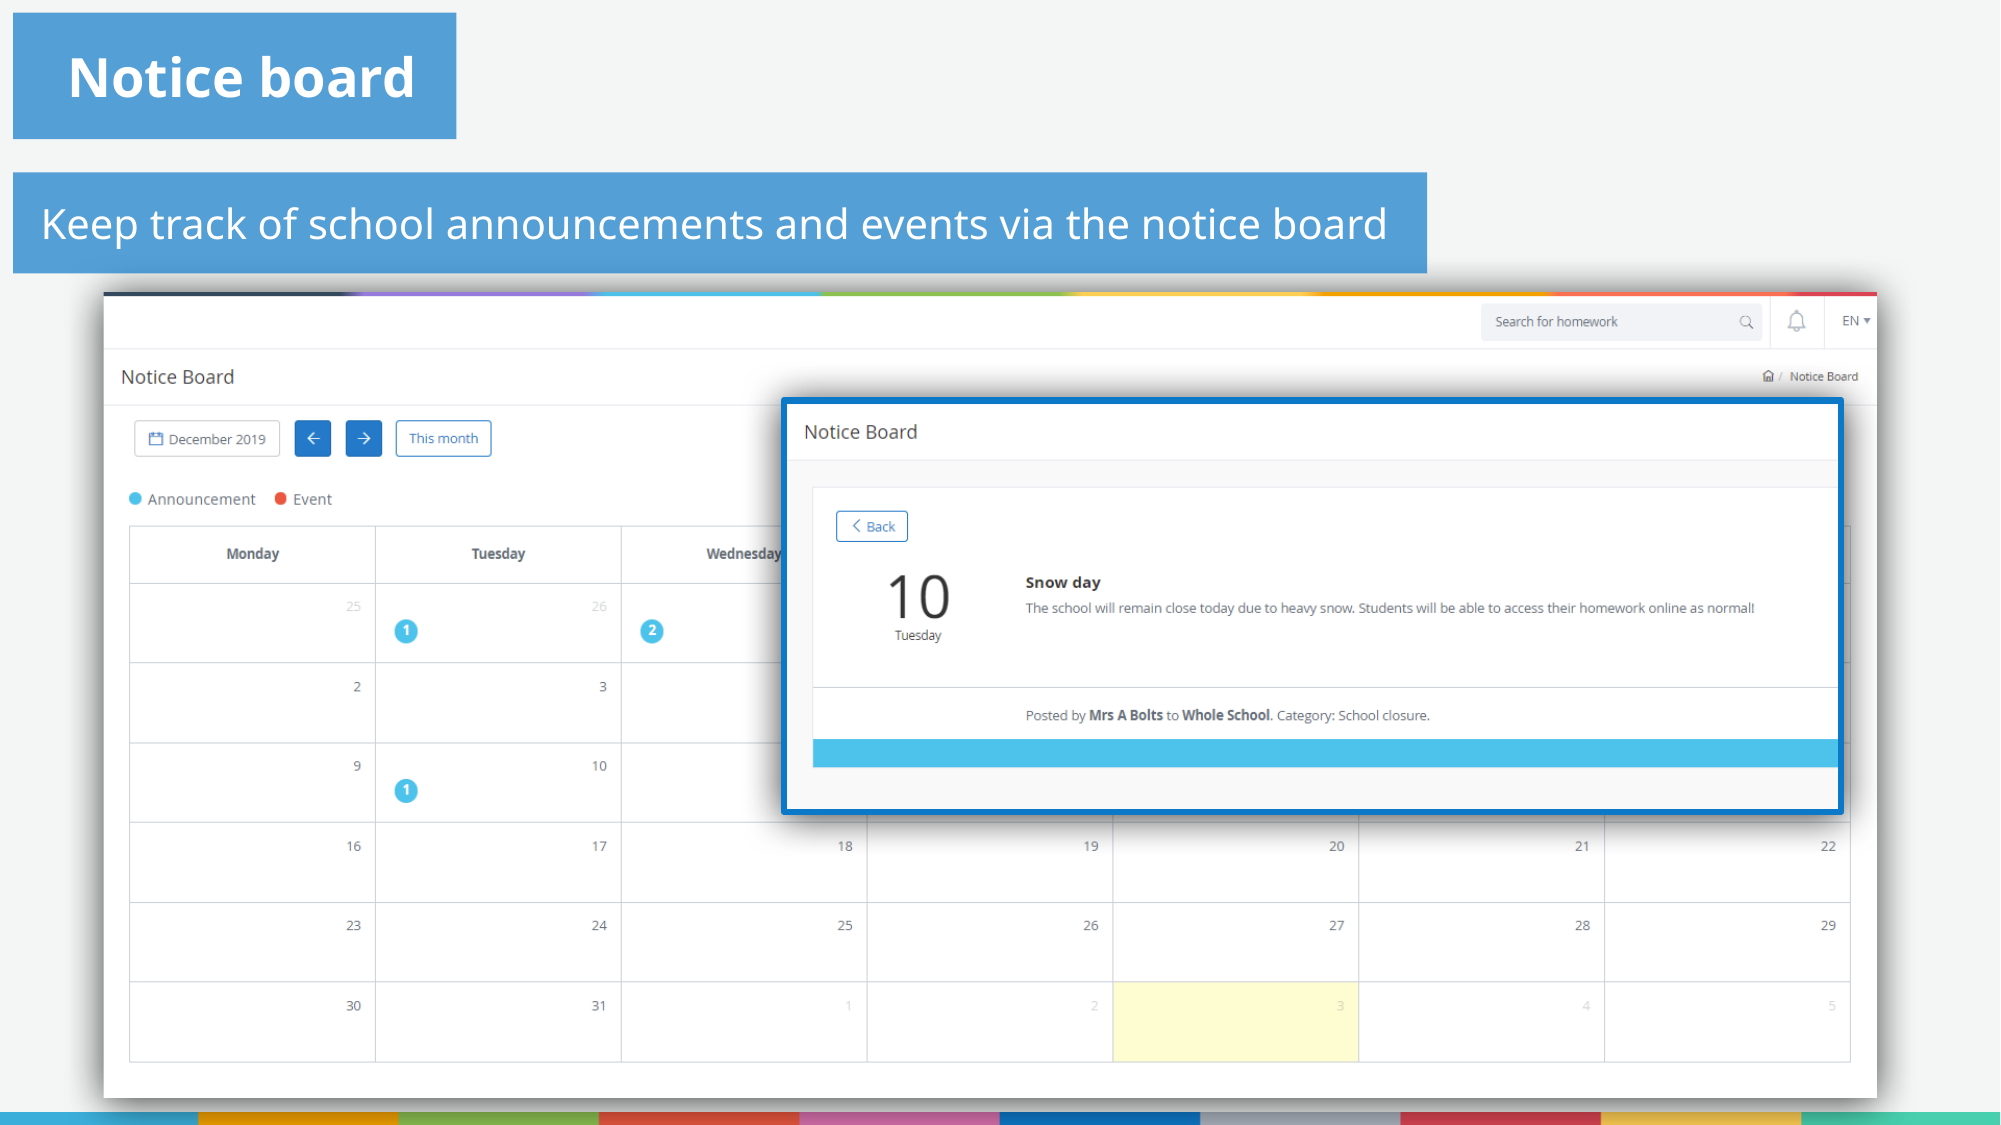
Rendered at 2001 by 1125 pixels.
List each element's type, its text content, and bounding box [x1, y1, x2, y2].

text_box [12, 12, 457, 140]
picture [0, 1112, 2001, 1125]
picture [103, 291, 1878, 1098]
text_box Keep track of school announcements and events via the notice board [13, 172, 1428, 274]
